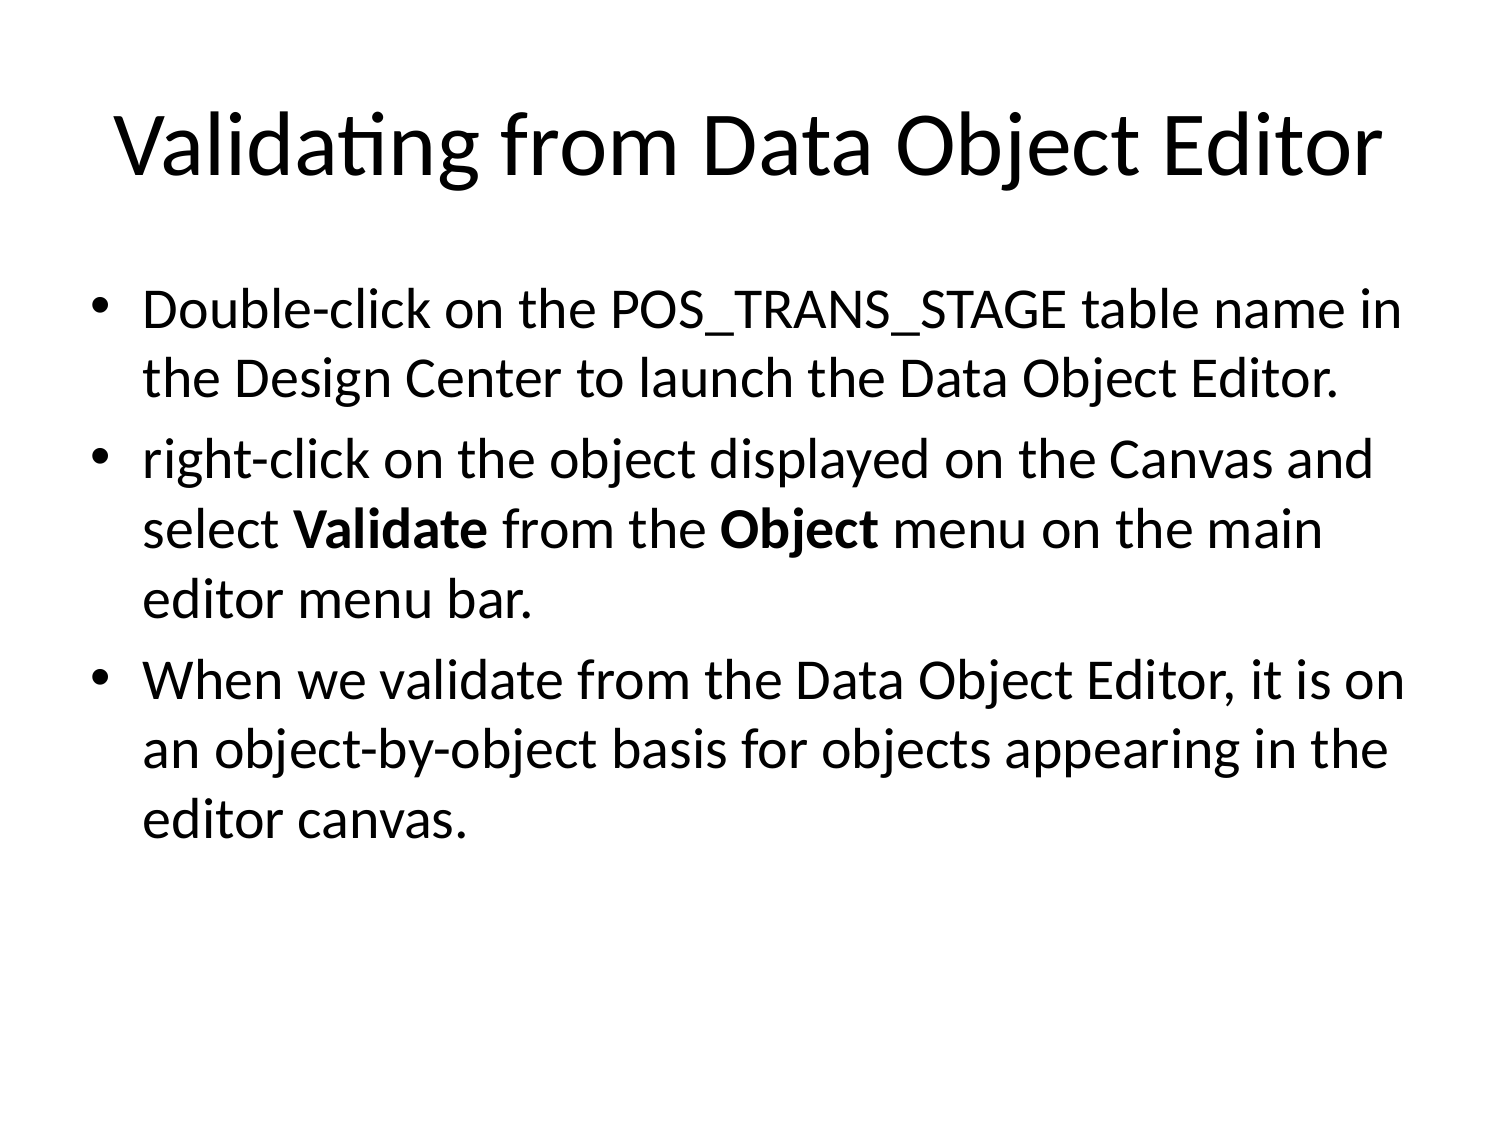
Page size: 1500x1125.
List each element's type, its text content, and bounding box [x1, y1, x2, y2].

list Double-click on the POS_TRANS_STAGE table name in the Design Center to launch the Data Object Editor. right-click on the object displayed on the Canvas and select Validate from the Object menu on the main editor menu bar. When we validate from the Data Object Editor, it is on an object-by-object basis for objects appearing in the editor canvas. [75, 262, 1425, 1005]
title Validating from Data Object Editor [75, 45, 1425, 233]
